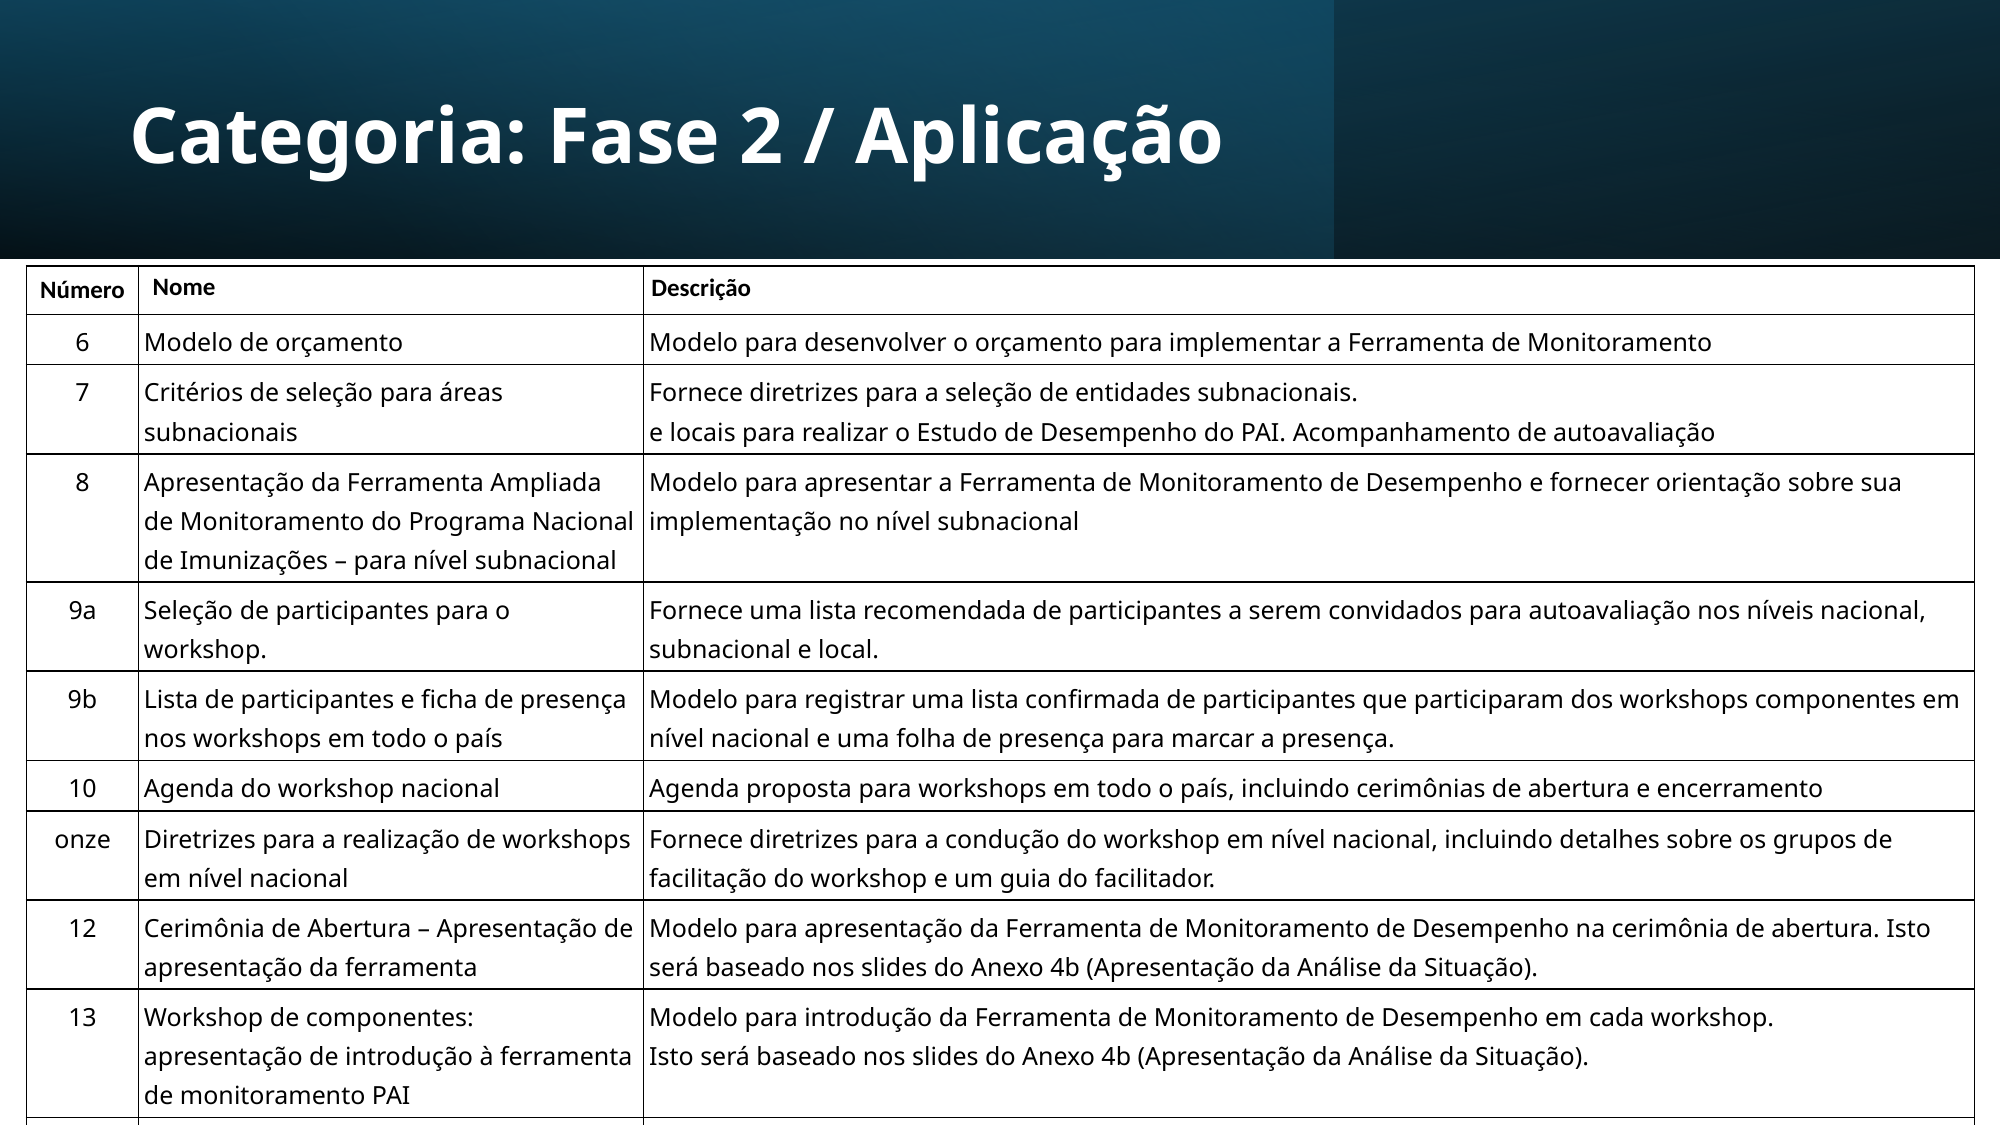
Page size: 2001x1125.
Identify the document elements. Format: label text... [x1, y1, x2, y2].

table_cell Modelo para apresentar perguntas sobre ferramentas em um slide do PowerPoint. Recomendado para uso em avaliações nos níveis nacional e subnacional [644, 1118, 1974, 1125]
table_header Número [27, 267, 138, 314]
table_cell Modelo para registrar uma lista confirmada de participantes que participaram dos workshops componentes em nível nacional e uma folha de presença para marcar a presença. [644, 672, 1974, 760]
text_box [0, 0, 2000, 260]
table_cell 13 [27, 990, 138, 1117]
table_cell 6 [27, 315, 138, 364]
table_cell Lista de participantes e ficha de presença nos workshops em todo o país [139, 672, 643, 760]
table_cell Modelo de orçamento [139, 315, 643, 364]
table_cell Agenda proposta para workshops em todo o país, incluindo cerimônias de abertura e encerramento [644, 761, 1974, 810]
table_cell Modelo para apresentar a Ferramenta de Monitoramento de Desempenho e fornecer orientação sobre sua implementação no nível subnacional [644, 455, 1974, 581]
table_cell Fornece uma lista recomendada de participantes a serem convidados para autoavaliação nos níveis nacional, subnacional e local. [644, 583, 1974, 670]
table_cell Workshop de componentes: apresentação de introdução à ferramenta de monitoramento PAI [139, 990, 643, 1117]
table_cell Fornece diretrizes para a condução do workshop em nível nacional, incluindo detalhes sobre os grupos de facilitação do workshop e um guia do facilitador. [644, 812, 1974, 899]
table_cell Modelo para apresentação da Ferramenta de Monitoramento de Desempenho na cerimônia de abertura. Isto será baseado nos slides do Anexo 4b (Apresentação da Análise da Situação). [644, 901, 1974, 988]
table_cell Formato da pergunta [139, 1118, 643, 1125]
table_cell 8 [27, 455, 138, 581]
title Categoria: Fase 2 / Aplicação [114, 40, 1274, 231]
table_cell 10 [27, 761, 138, 810]
text_box [0, 260, 2000, 1125]
table_cell Cerimônia de Abertura – Apresentação de apresentação da ferramenta [139, 901, 643, 988]
table_cell 7 [27, 365, 138, 453]
table_cell Modelo para desenvolver o orçamento para implementar a Ferramenta de Monitoramento [644, 315, 1974, 364]
table_cell 9b [27, 672, 138, 760]
table_cell 14 [27, 1118, 138, 1125]
table_cell Fornece diretrizes para a seleção de entidades subnacionais. e locais para realizar o Estudo de Desempenho do PAI. Acompanhamento de autoavaliação [644, 365, 1974, 453]
table_cell 9a [27, 583, 138, 670]
table_cell Modelo para introdução da Ferramenta de Monitoramento de Desempenho em cada workshop. Isto será baseado nos slides do Anexo 4b (Apresentação da Análise da Situação). [644, 990, 1974, 1117]
table_cell Diretrizes para a realização de workshops em nível nacional [139, 812, 643, 899]
table_cell 12 [27, 901, 138, 988]
table_cell Agenda do workshop nacional [139, 761, 643, 810]
table_cell Critérios de seleção para áreas subnacionais [139, 365, 643, 453]
table_header Descrição [644, 267, 1974, 314]
table_cell Apresentação da Ferramenta Ampliada de Monitoramento do Programa Nacional de Imunizações – para nível subnacional [139, 455, 643, 581]
table_cell onze [27, 812, 138, 899]
table_cell Seleção de participantes para o workshop. [139, 583, 643, 670]
table_header Nome [139, 267, 643, 314]
